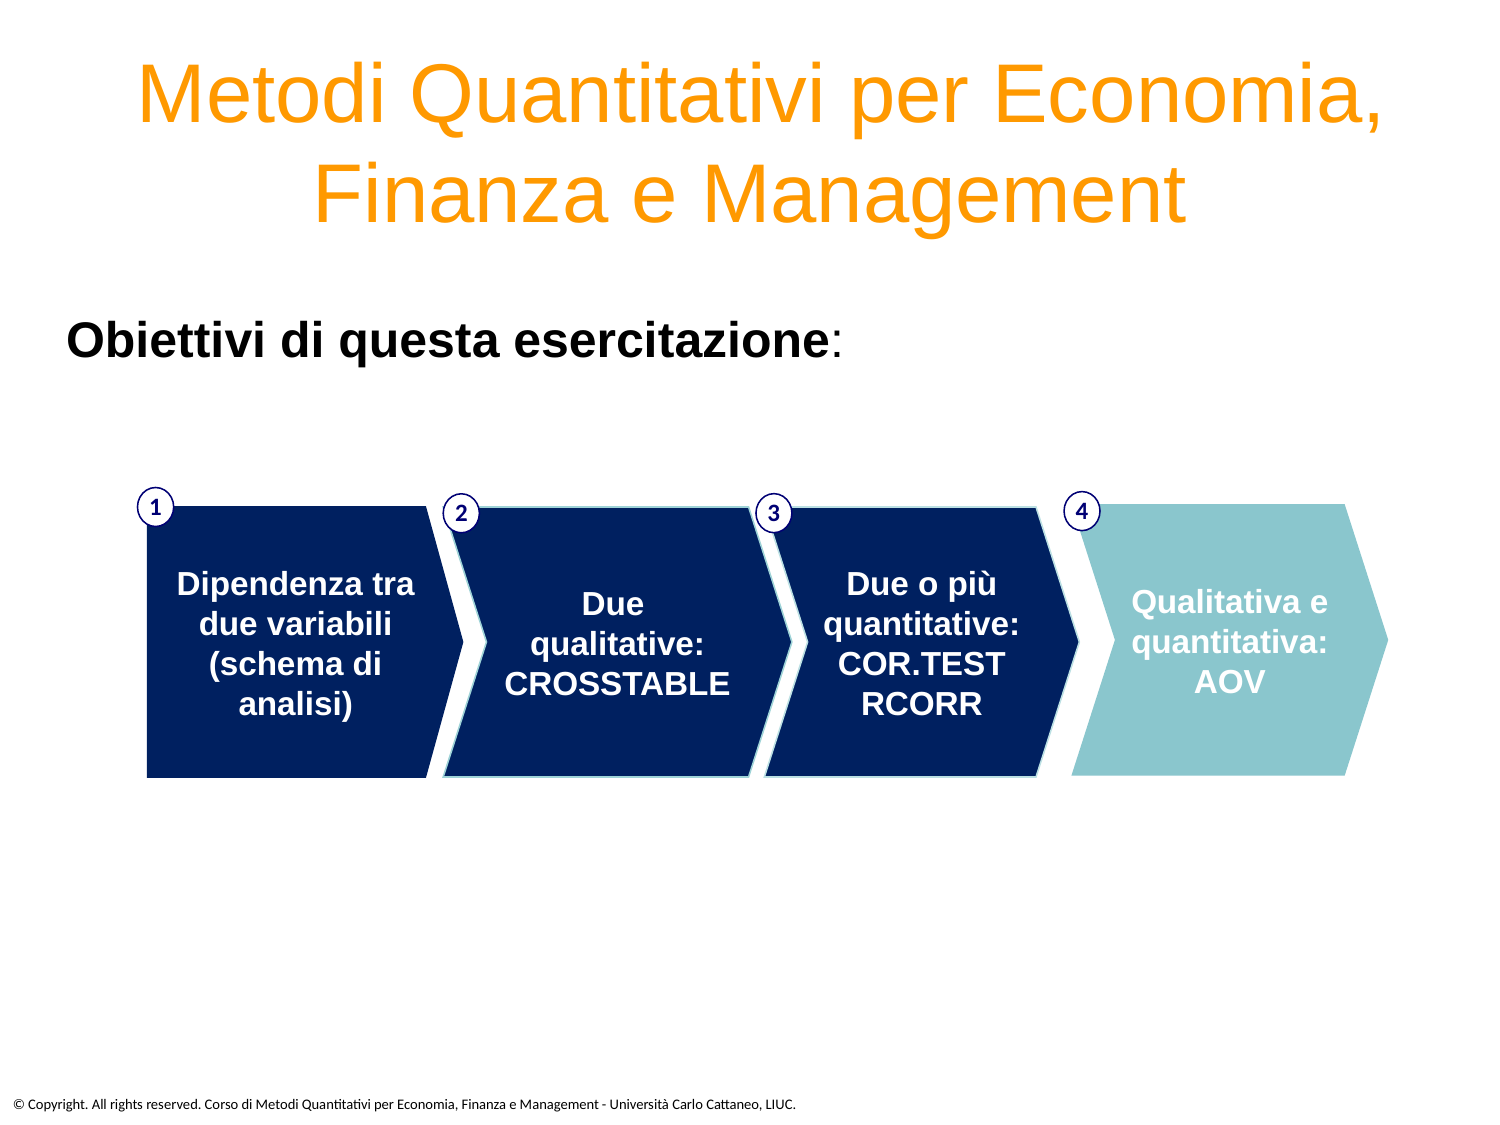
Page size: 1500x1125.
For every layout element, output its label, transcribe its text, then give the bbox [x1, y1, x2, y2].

text_box 2 [443, 493, 480, 533]
text_box 3 [755, 493, 792, 533]
text_box Dipendenza tra due variabili (schema di analisi) [147, 506, 463, 777]
text_box 1 [137, 487, 174, 527]
text_box Due o più quantitative:COR.TEST RCORR [764, 506, 1080, 777]
title Metodi Quantitativi per Economia, Finanza e Management [75, 45, 1425, 233]
text_box 4 [1064, 491, 1101, 531]
text_box Qualitativa e quantitativa: AOV [1072, 504, 1388, 775]
list Obiettivi di questa esercitazione: [37, 300, 1463, 953]
text_box Due qualitative: CROSSTABLE [443, 506, 792, 777]
text_box © Copyright. All rights reserved. Corso di Metodi Quantitativi per Economia, Finanza e Management - Università Carlo Cattaneo, LIUC. [0, 1087, 1488, 1120]
